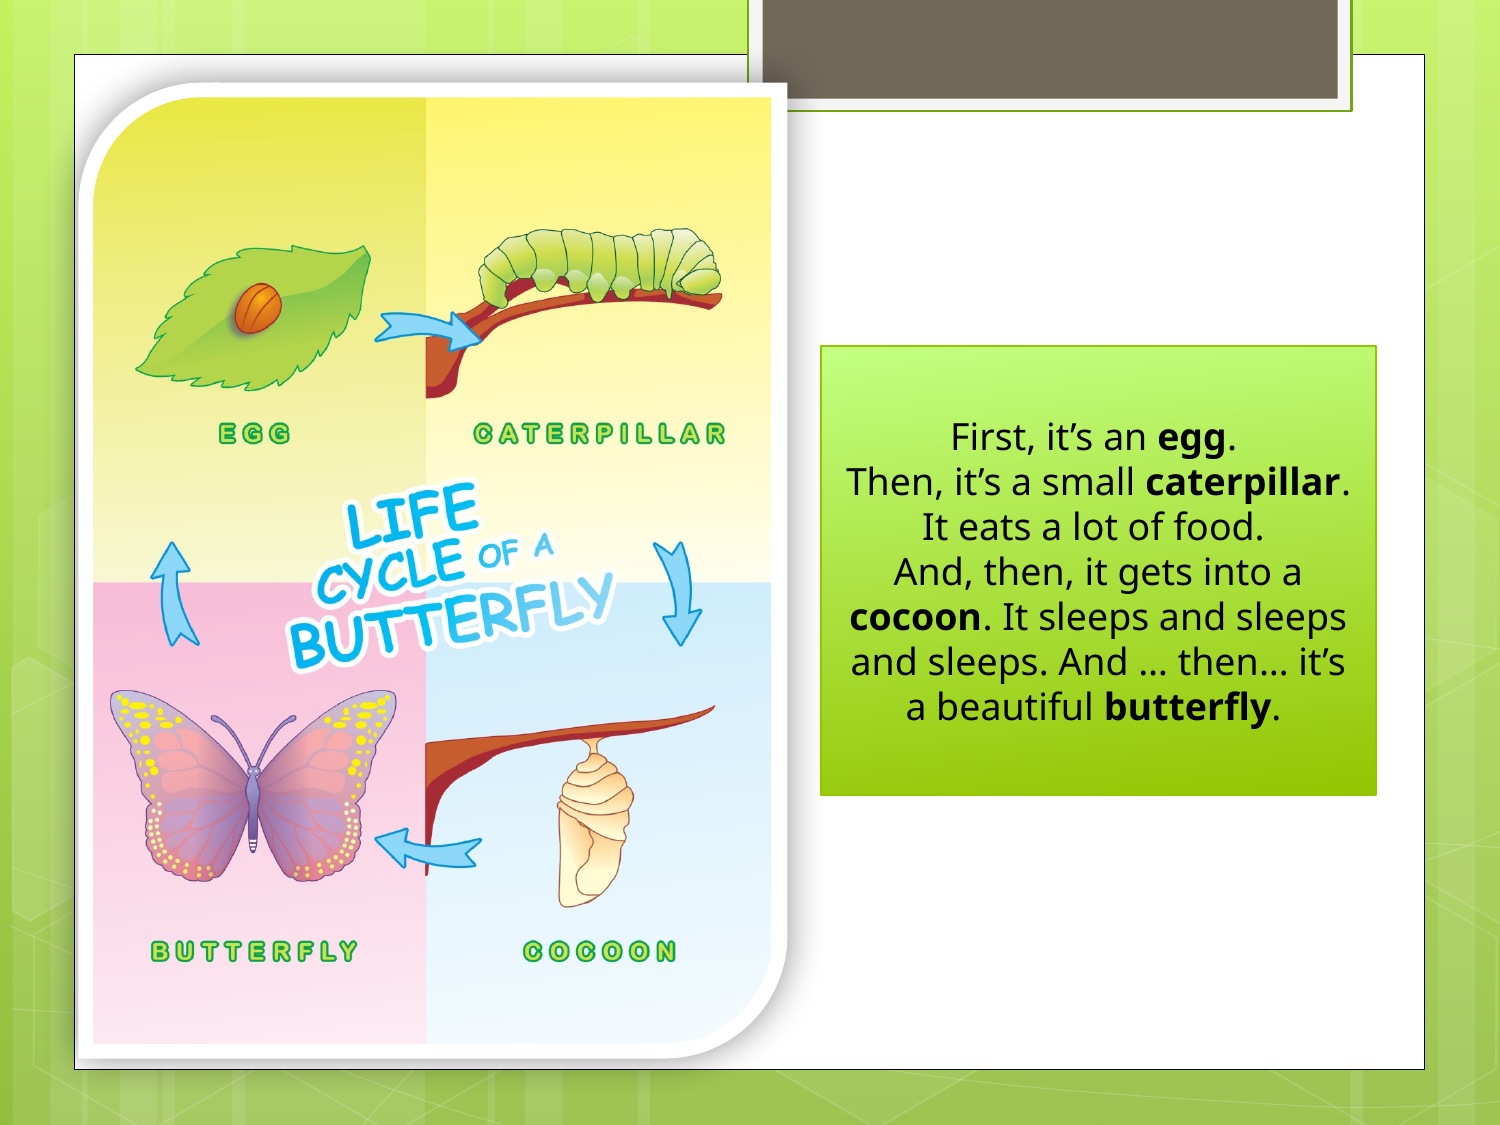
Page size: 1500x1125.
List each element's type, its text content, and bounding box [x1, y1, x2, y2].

text_box First, it’s an egg. Then, it’s a small caterpillar. It eats a lot of food. And, then, it gets into a cocoon. It sleeps and sleeps and sleeps. And … then… it’s a beautiful butterfly. [820, 345, 1377, 796]
picture [85, 89, 781, 1052]
